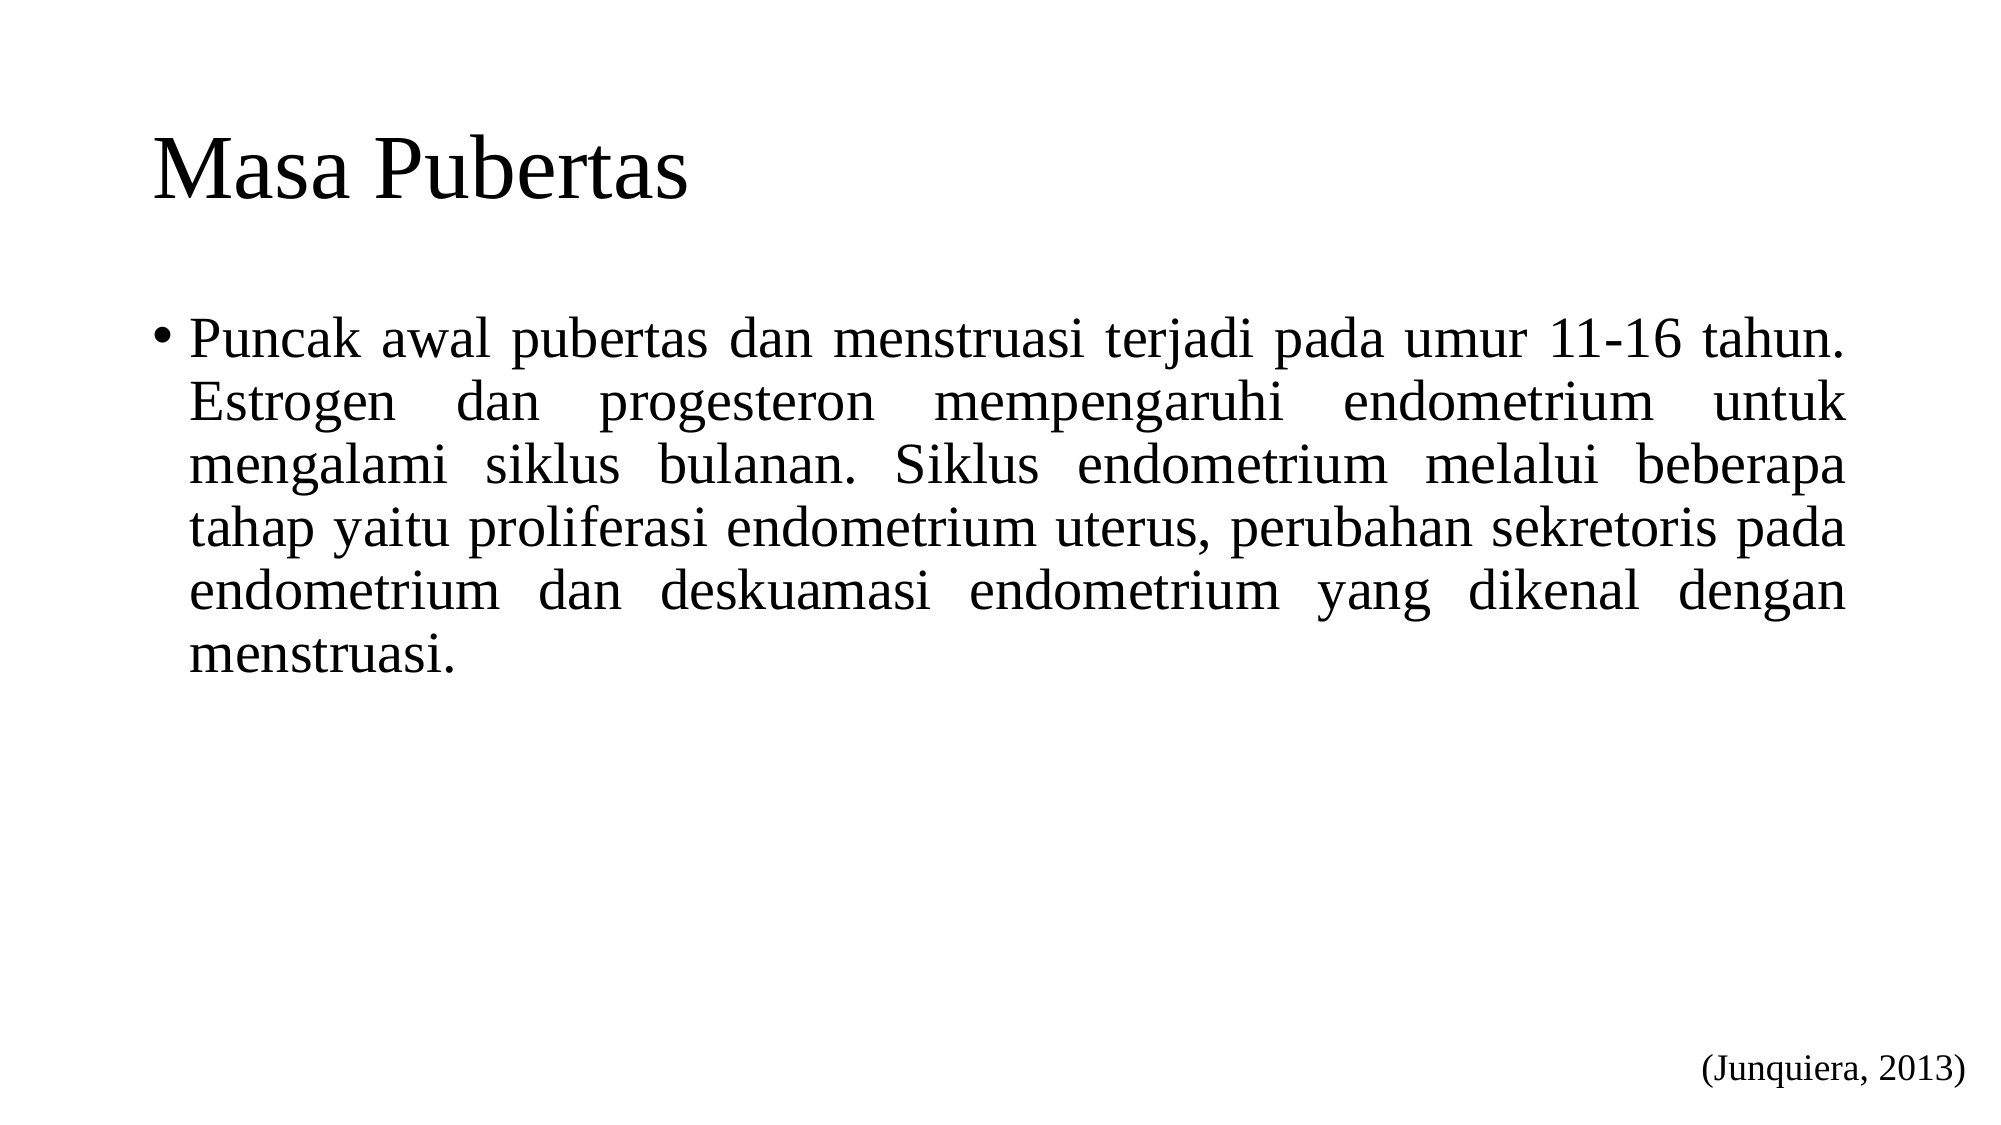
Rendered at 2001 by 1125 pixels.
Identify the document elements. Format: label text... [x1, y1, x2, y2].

text_box (Junquiera, 2013) [1686, 1035, 1982, 1096]
list Puncak awal pubertas dan menstruasi terjadi pada umur 11-16 tahun. Estrogen dan progesteron mempengaruhi endometrium untuk mengalami siklus bulanan. Siklus endometrium melalui beberapa tahap yaitu proliferasi endometrium uterus, perubahan sekretoris pada endometrium dan deskuamasi endometrium yang dikenal dengan menstruasi. [137, 299, 1863, 1014]
title Masa Pubertas [137, 59, 1863, 278]
